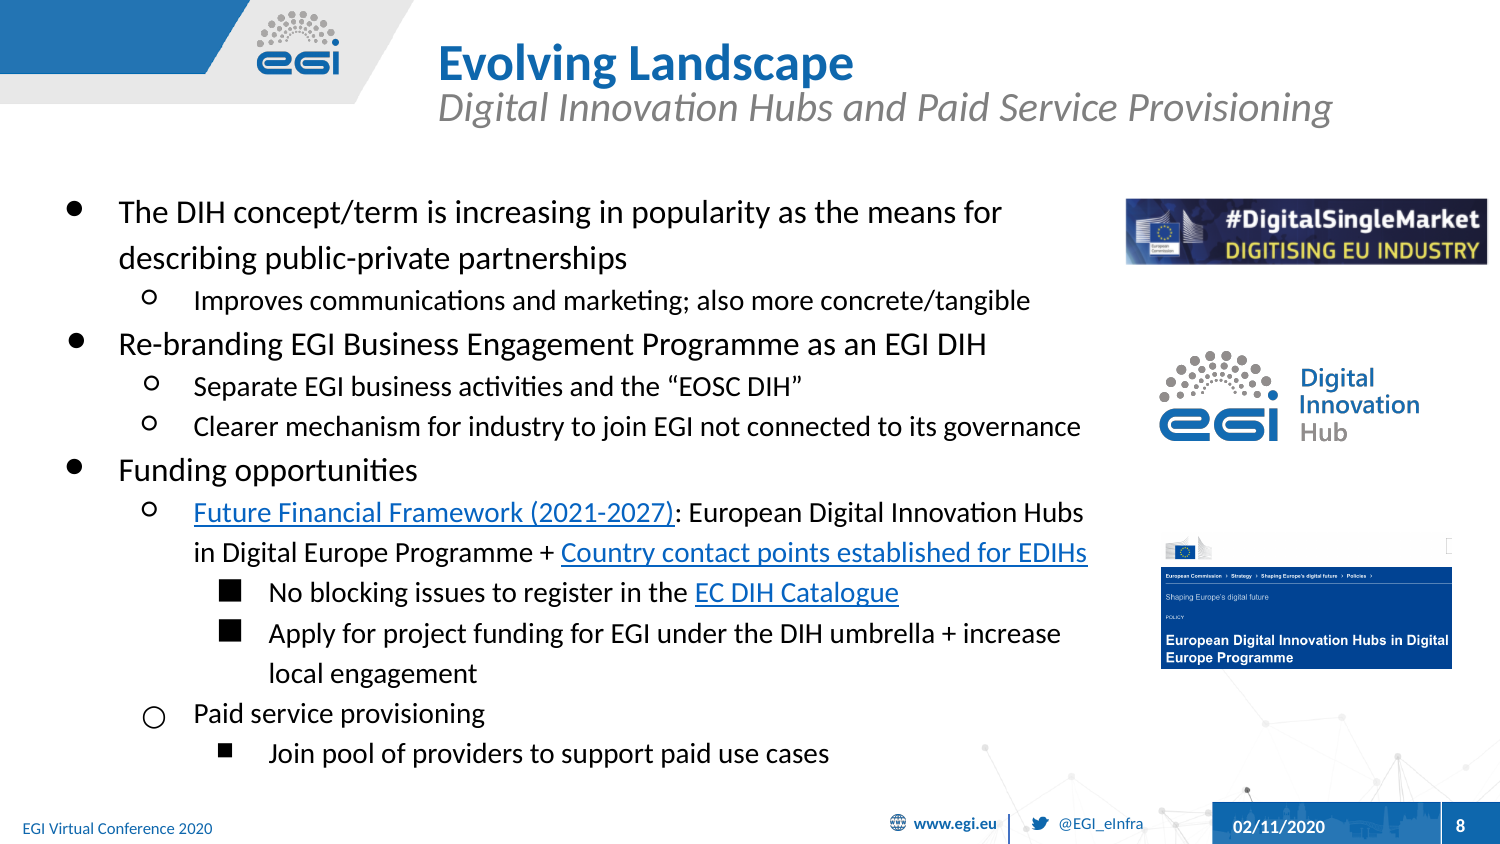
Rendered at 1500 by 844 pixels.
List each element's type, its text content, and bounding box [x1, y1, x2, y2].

text_box Digital Innovation Hubs and Paid Service Provisioning [423, 78, 1394, 139]
text_box Evolving Landscape [423, 27, 1123, 78]
picture [0, 0, 1500, 844]
list The DIH concept/term is increasing in popularity as the means for describing public-private partnerships Improves communications and marketing; also more concrete/tangible Re-branding EGI Business Engagement Programme as an EGI DIH Separate EGI business activities and the “EOSC DIH” Clearer mechanism for industry to join EGI not connected to its governance Funding opportunities Future Financial Framework (2021-2027): European Digital Innovation Hubs in Digital Europe Programme + Country contact points established for EDIHs No blocking issues to register in the EC DIH Catalogue Apply for project funding for EGI under the DIH umbrella + increase local engagement Paid service provisioning Join pool of providers to support paid use cases [28, 156, 1104, 806]
